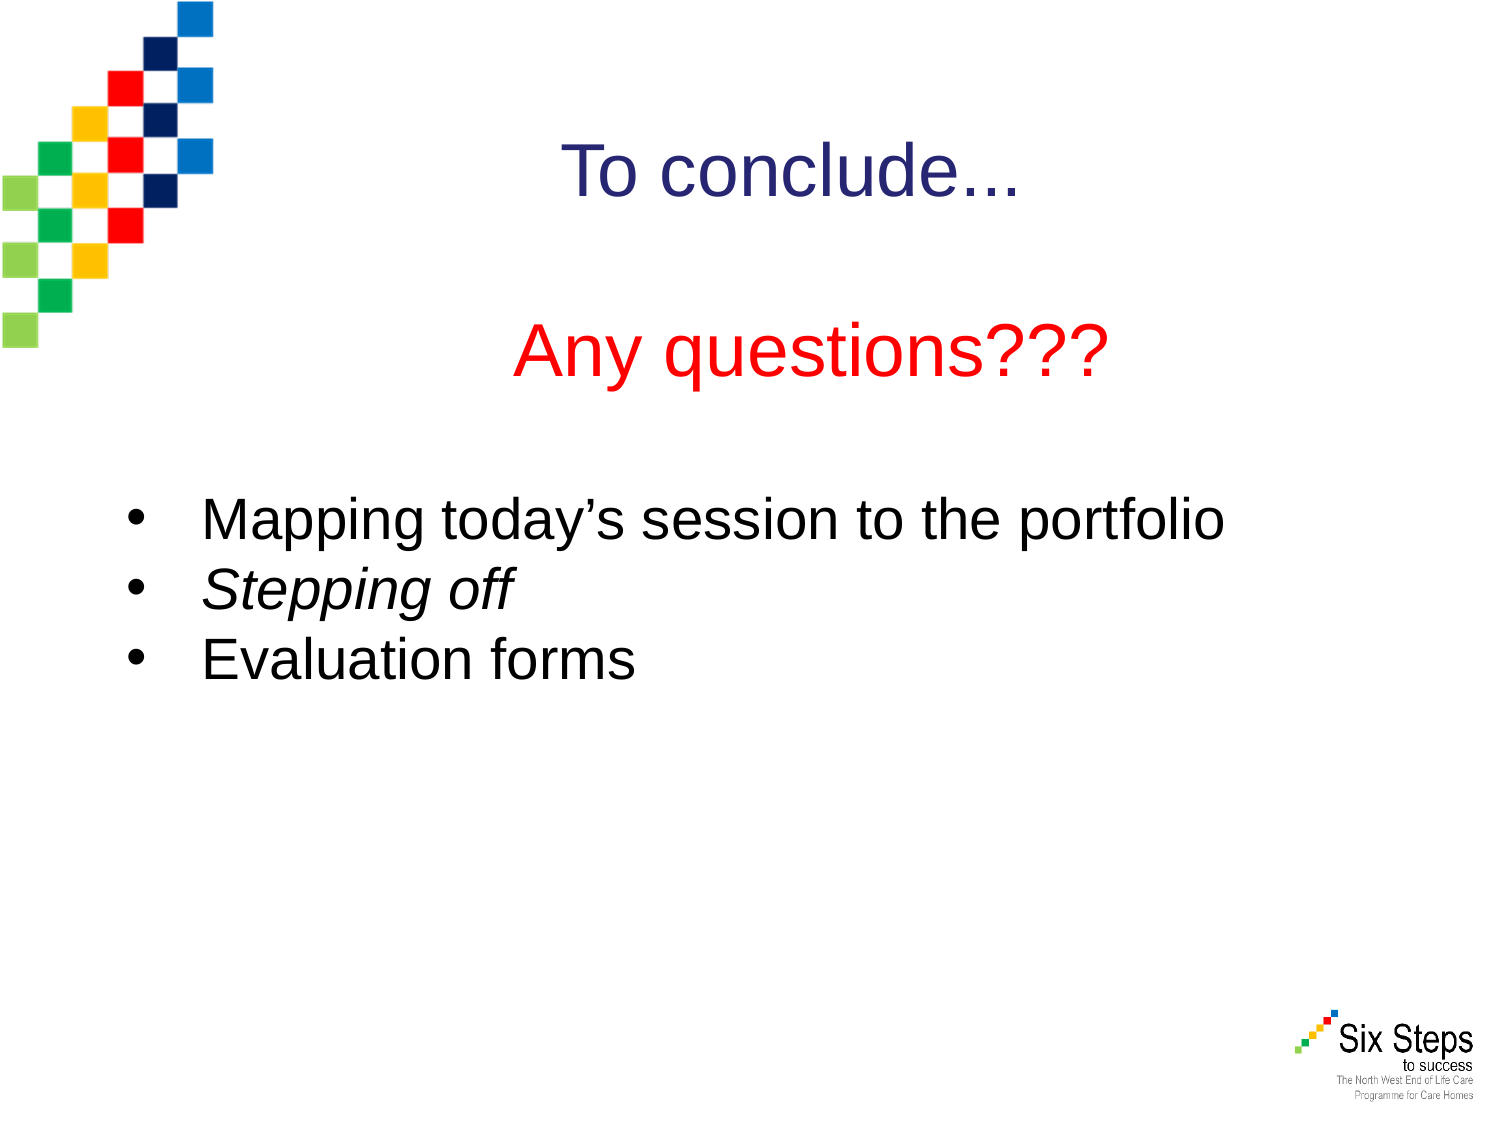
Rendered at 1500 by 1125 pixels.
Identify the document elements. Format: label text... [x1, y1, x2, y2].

picture [1293, 1009, 1474, 1102]
text_box To conclude... Any questions??? Mapping today’s session to the portfolio Stepping off Evaluation forms [112, 113, 1471, 699]
picture [0, 1, 215, 348]
